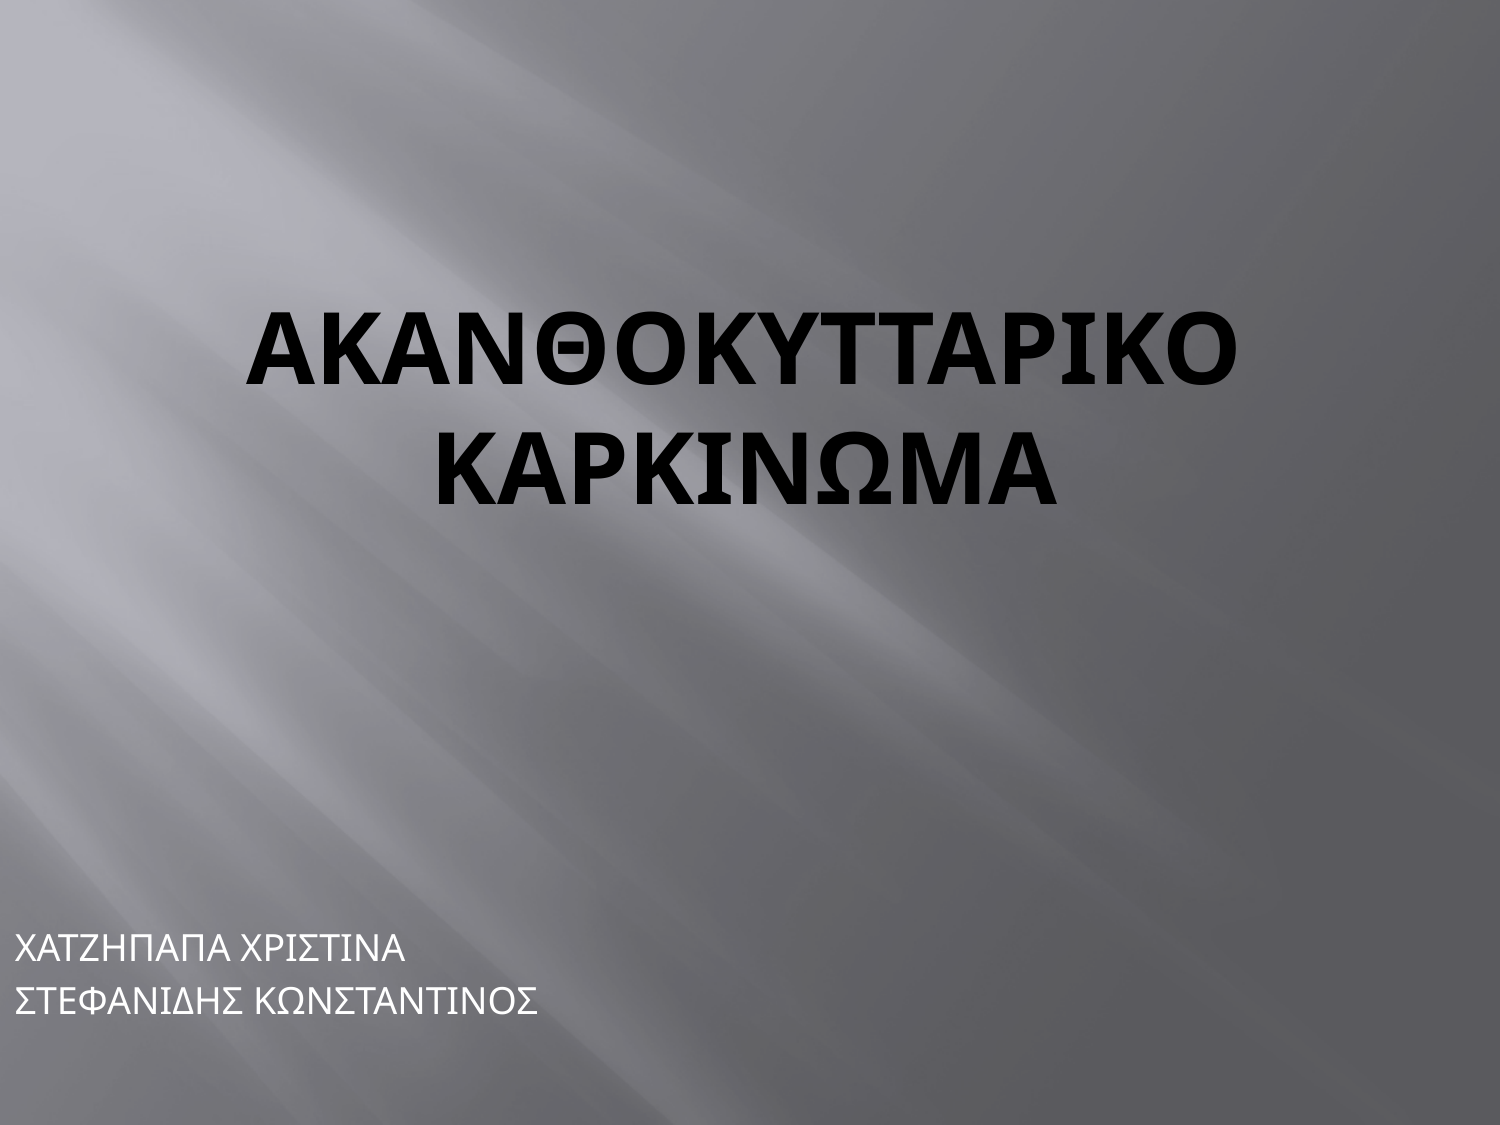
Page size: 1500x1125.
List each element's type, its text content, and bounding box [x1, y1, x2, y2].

subtitle ΧΑΤΖΗΠΑΠΑ ΧΡΙΣΤΙΝΑ ΣΤΕΦΑΝΙΔΗΣ ΚΩΝΣΤΑΝΤΙΝΟΣ [0, 916, 774, 1125]
title ΑΚΑΝΘΟΚΥΤΤΑΡΙΚΟ ΚΑΡΚΙΝΩΜΑ [69, 224, 1420, 525]
